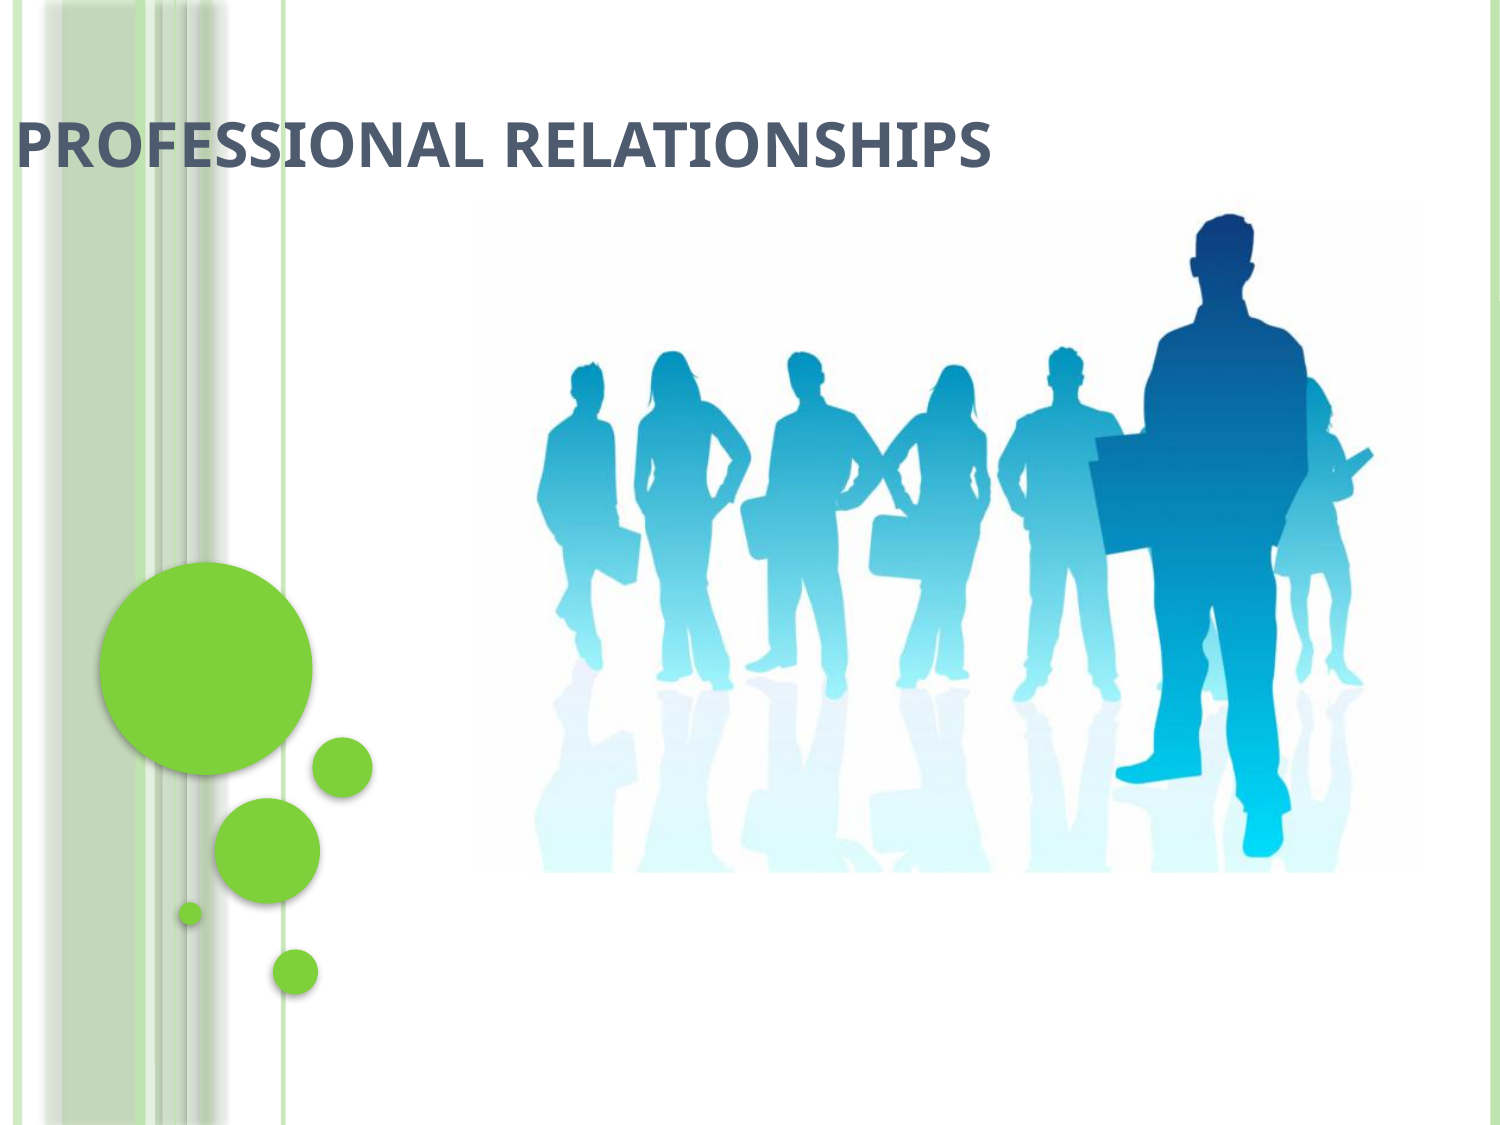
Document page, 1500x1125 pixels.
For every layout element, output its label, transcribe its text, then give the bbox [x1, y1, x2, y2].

picture [474, 199, 1426, 873]
title Professional Relationships [0, 0, 1500, 188]
